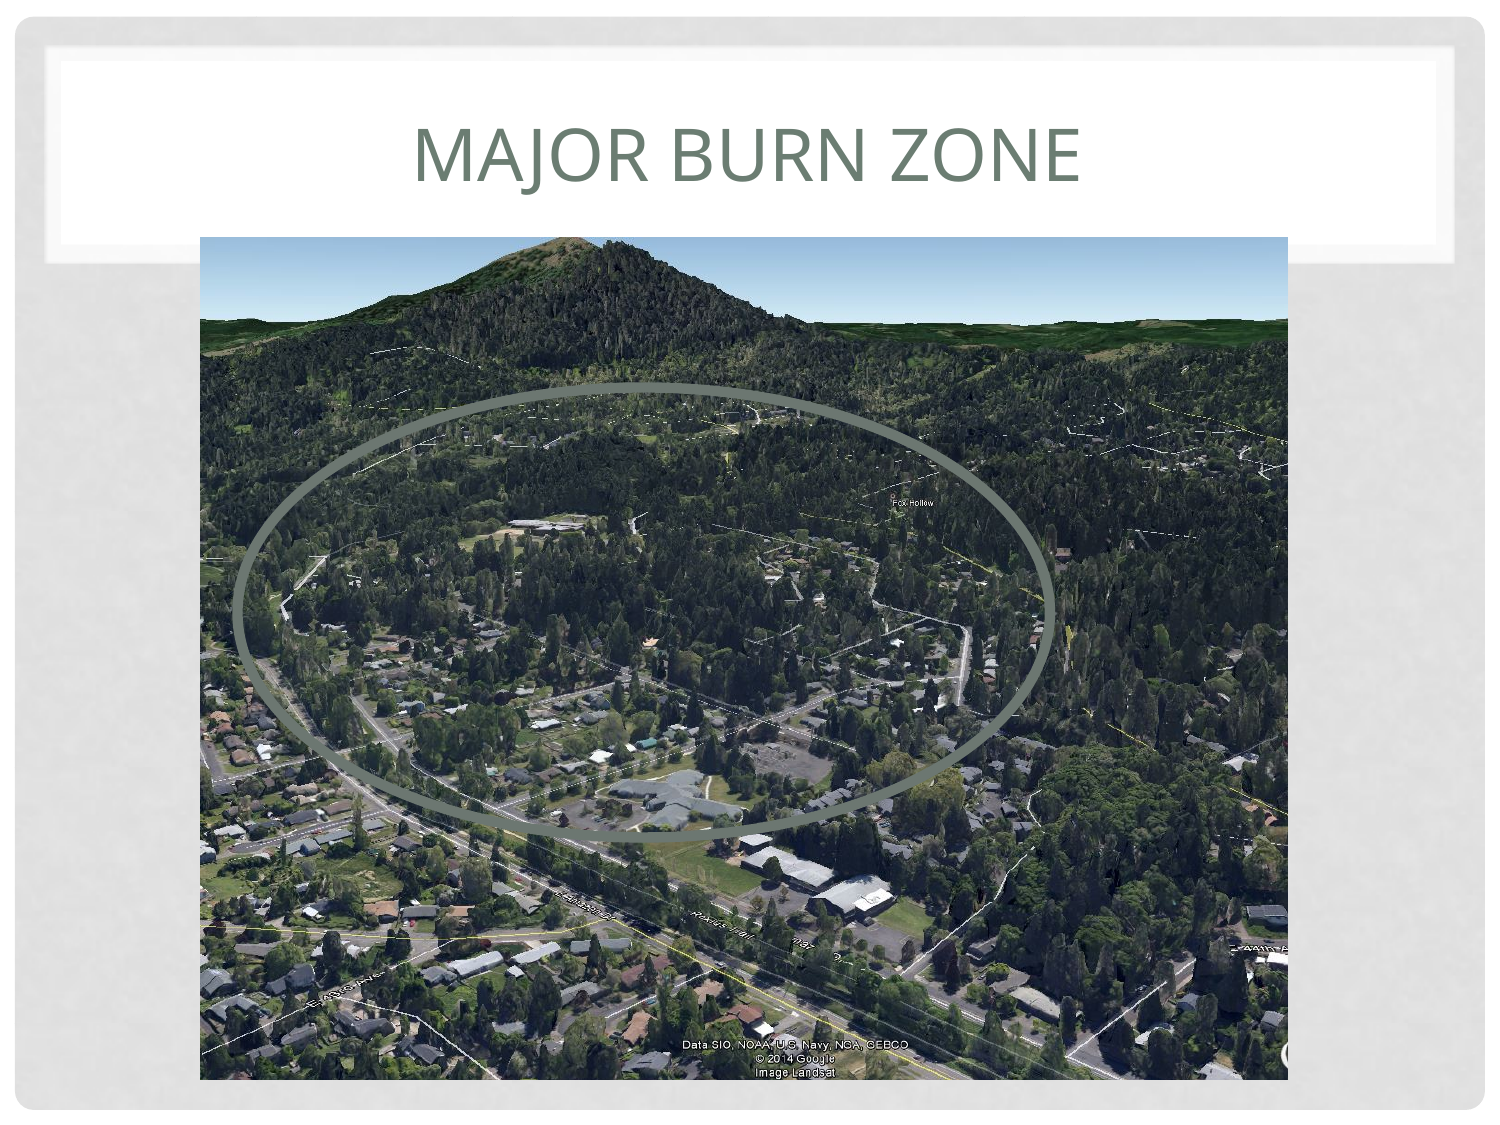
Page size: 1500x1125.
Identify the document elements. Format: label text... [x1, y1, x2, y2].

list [199, 237, 1288, 1081]
title Major Burn Zone [69, 66, 1425, 238]
